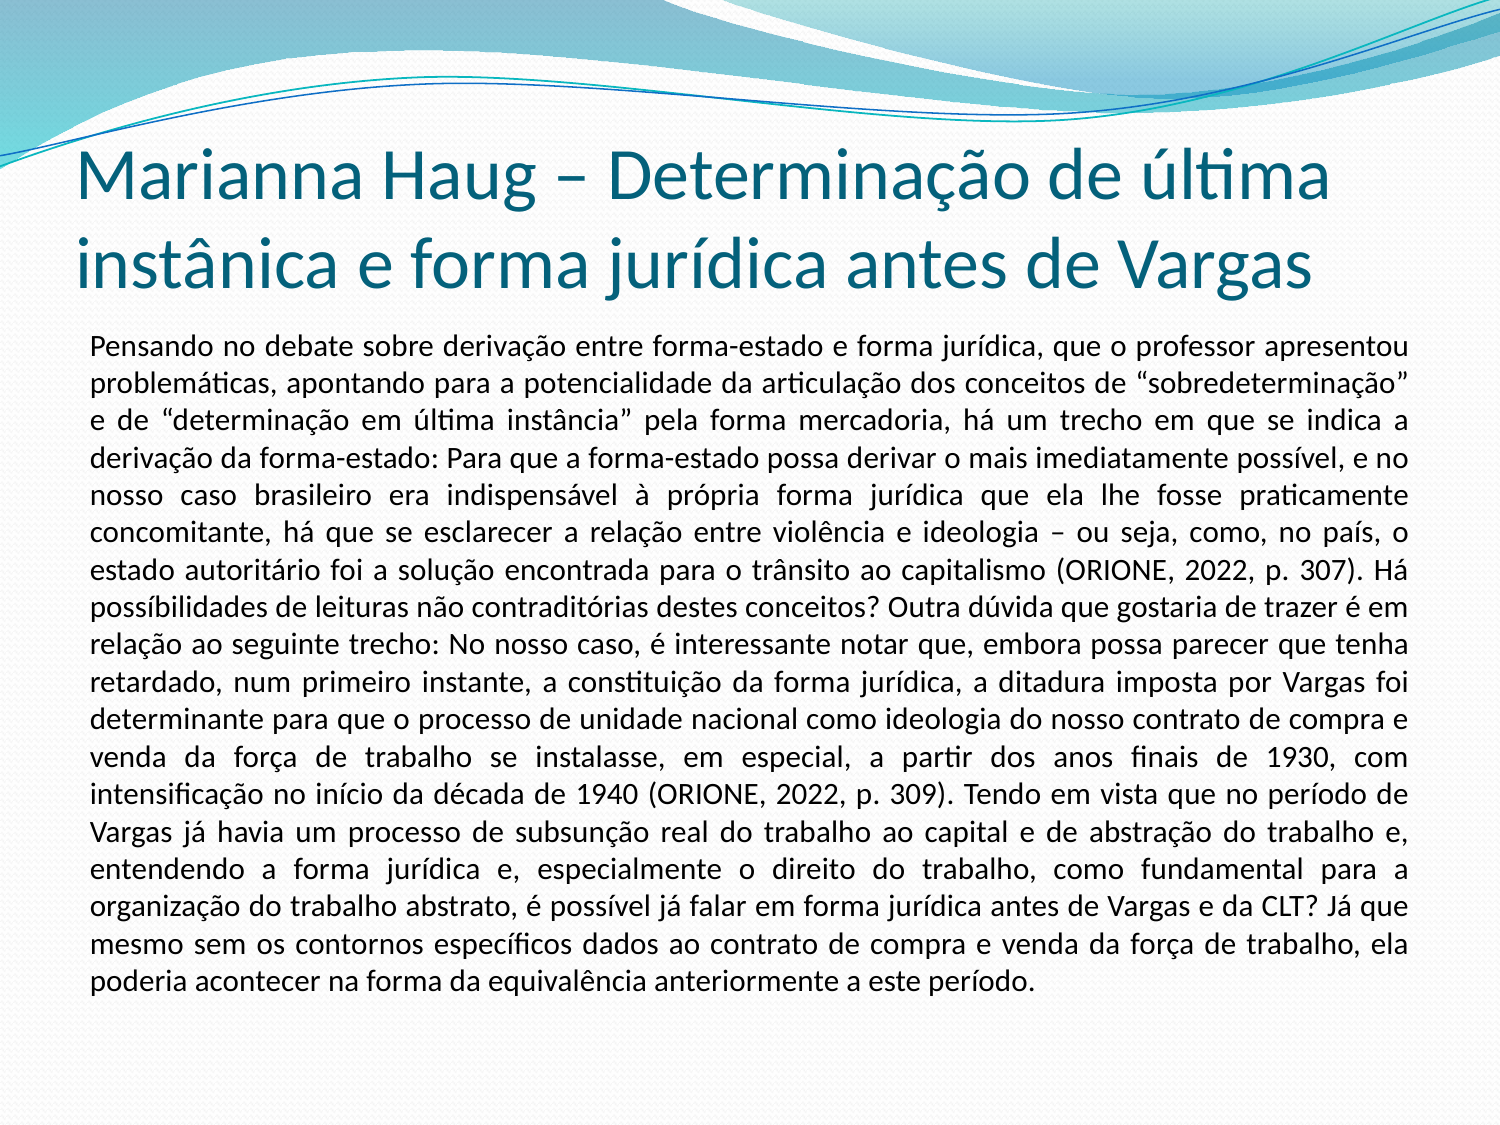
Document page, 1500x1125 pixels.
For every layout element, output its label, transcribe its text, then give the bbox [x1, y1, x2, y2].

list Pensando no debate sobre derivação entre forma-estado e forma jurídica, que o professor apresentou problemáticas, apontando para a potencialidade da articulação dos conceitos de “sobredeterminação” e de “determinação em última instância” pela forma mercadoria, há um trecho em que se indica a derivação da forma-estado: Para que a forma-estado possa derivar o mais imediatamente possível, e no nosso caso brasileiro era indispensável à própria forma jurídica que ela lhe fosse praticamente concomitante, há que se esclarecer a relação entre violência e ideologia – ou seja, como, no país, o estado autoritário foi a solução encontrada para o trânsito ao capitalismo (ORIONE, 2022, p. 307). Há possíbilidades de leituras não contraditórias destes conceitos? Outra dúvida que gostaria de trazer é em relação ao seguinte trecho: No nosso caso, é interessante notar que, embora possa parecer que tenha retardado, num primeiro instante, a constituição da forma jurídica, a ditadura imposta por Vargas foi determinante para que o processo de unidade nacional como ideologia do nosso contrato de compra e venda da força de trabalho se instalasse, em especial, a partir dos anos finais de 1930, com intensificação no início da década de 1940 (ORIONE, 2022, p. 309). Tendo em vista que no período de Vargas já havia um processo de subsunção real do trabalho ao capital e de abstração do trabalho e, entendendo a forma jurídica e, especialmente o direito do trabalho, como fundamental para a organização do trabalho abstrato, é possível já falar em forma jurídica antes de Vargas e da CLT? Já que mesmo sem os contornos específicos dados ao contrato de compra e venda da força de trabalho, ela poderia acontecer na forma da equivalência anteriormente a este período. [75, 317, 1425, 1038]
title Marianna Haug – Determinação de última instânica e forma jurídica antes de Vargas [75, 115, 1425, 303]
